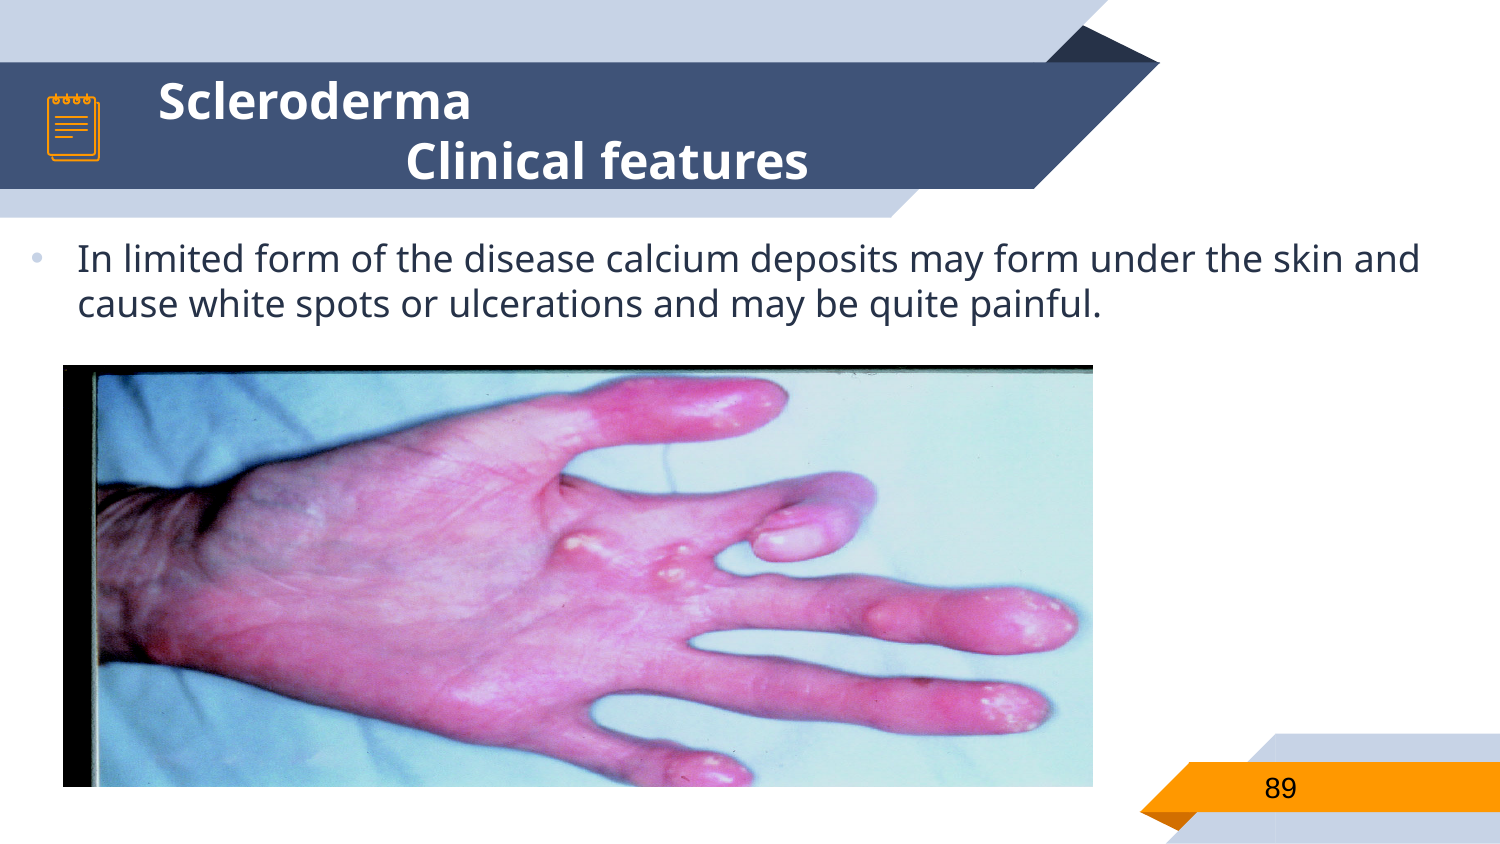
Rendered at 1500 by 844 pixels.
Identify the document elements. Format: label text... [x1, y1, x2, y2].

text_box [47, 93, 100, 161]
slide_number 89 [1249, 760, 1494, 813]
picture [63, 365, 1094, 787]
list In limited form of the disease calcium deposits may form under the skin and cause white spots or ulcerations and may be quite painful. [0, 106, 1479, 454]
